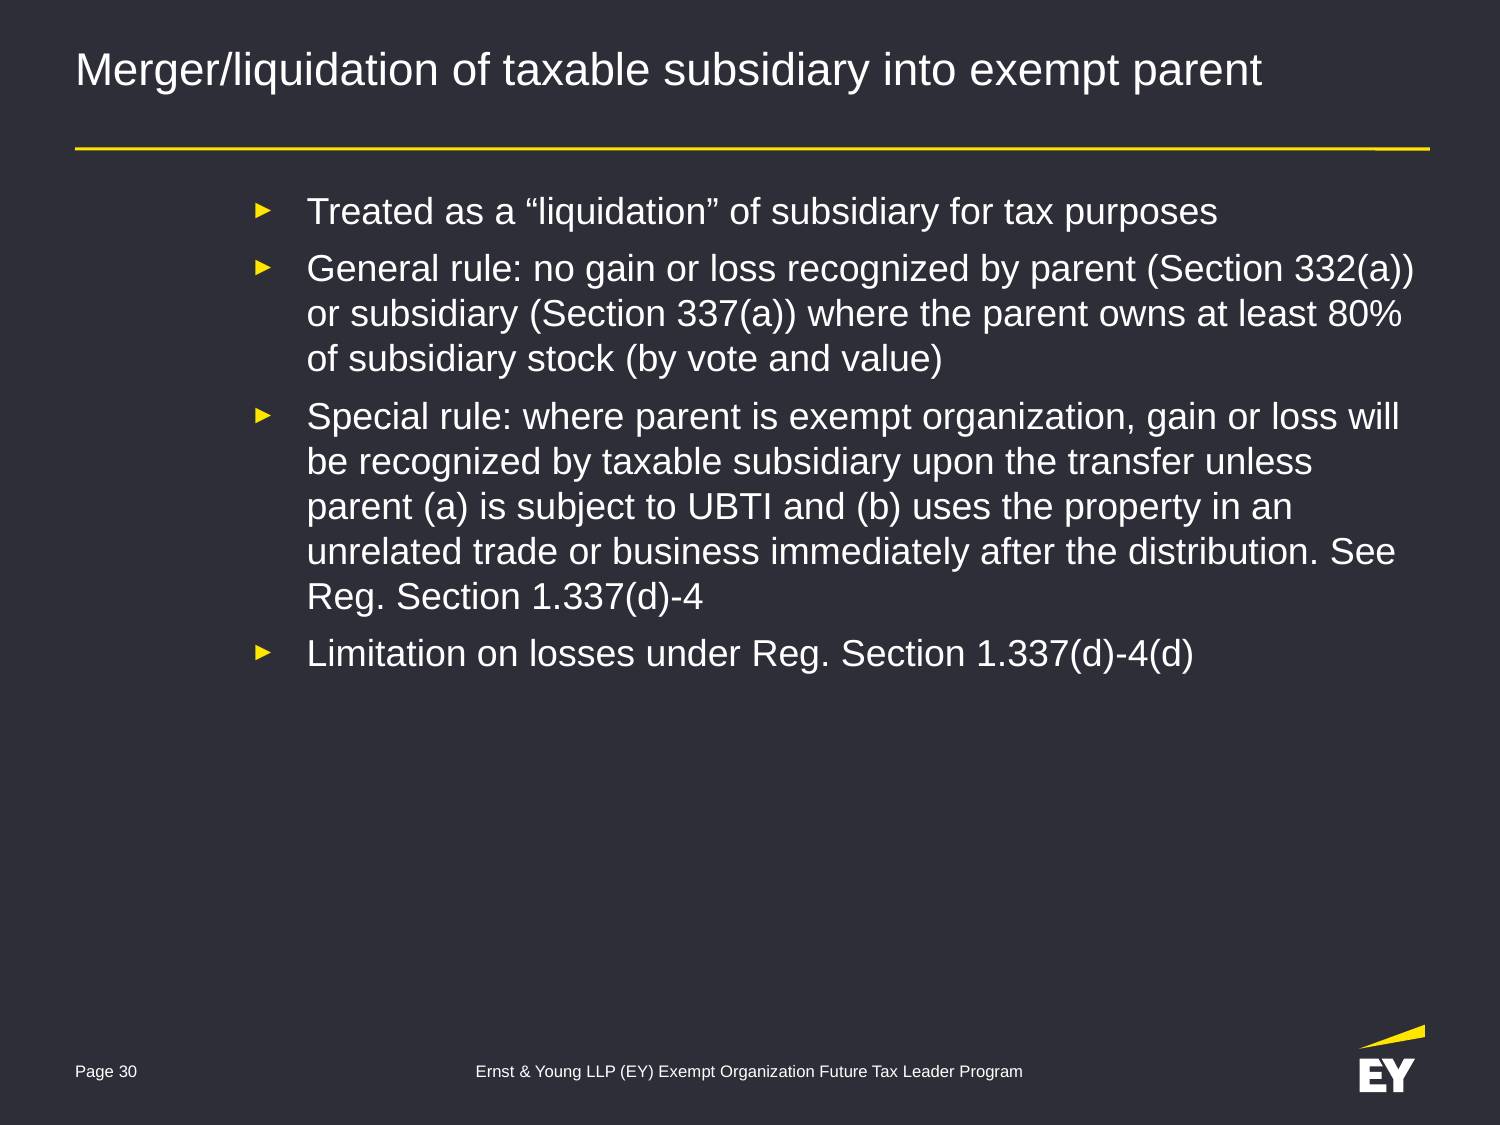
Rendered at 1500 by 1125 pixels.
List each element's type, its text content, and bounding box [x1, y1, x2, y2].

title Merger/liquidation of taxable subsidiary into exempt parent [75, 47, 1425, 145]
list Treated as a “liquidation” of subsidiary for tax purposes General rule: no gain or loss recognized by parent (Section 332(a)) or subsidiary (Section 337(a)) where the parent owns at least 80% of subsidiary stock (by vote and value) Special rule: where parent is exempt organization, gain or loss will be recognized by taxable subsidiary upon the transfer unless parent (a) is subject to UBTI and (b) uses the property in an unrelated trade or business immediately after the distribution. See Reg. Section 1.337(d)-4 Limitation on losses under Reg. Section 1.337(d)-4(d) [75, 186, 1425, 999]
